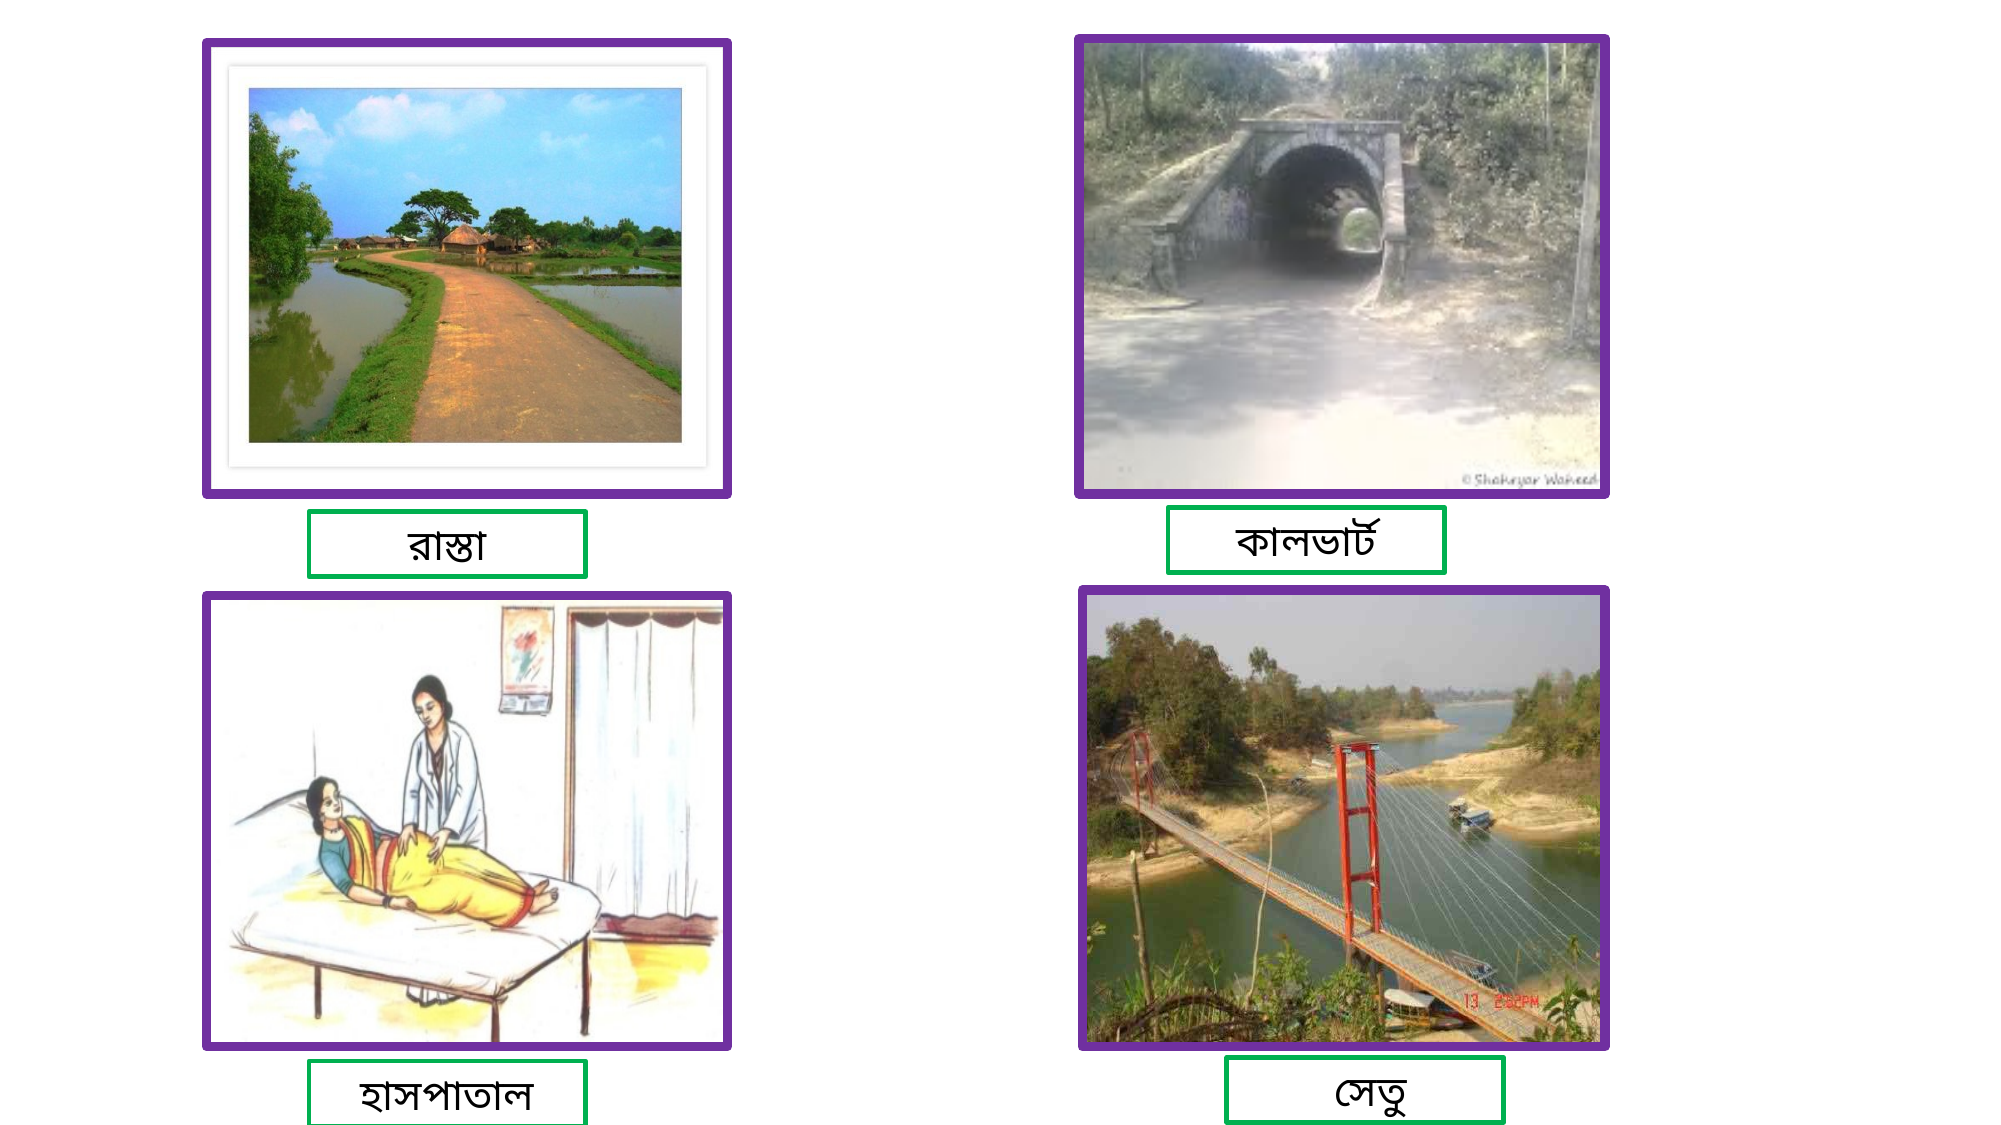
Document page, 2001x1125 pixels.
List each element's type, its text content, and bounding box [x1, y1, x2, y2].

text_box রাস্তা [308, 511, 586, 577]
text_box সেতু [1226, 1057, 1504, 1123]
text_box কালভার্ট [1167, 507, 1445, 573]
text_box হাসপাতাল [308, 1061, 586, 1125]
picture [211, 599, 723, 1042]
picture [211, 47, 723, 490]
picture [1083, 42, 1601, 490]
picture [1086, 594, 1601, 1042]
